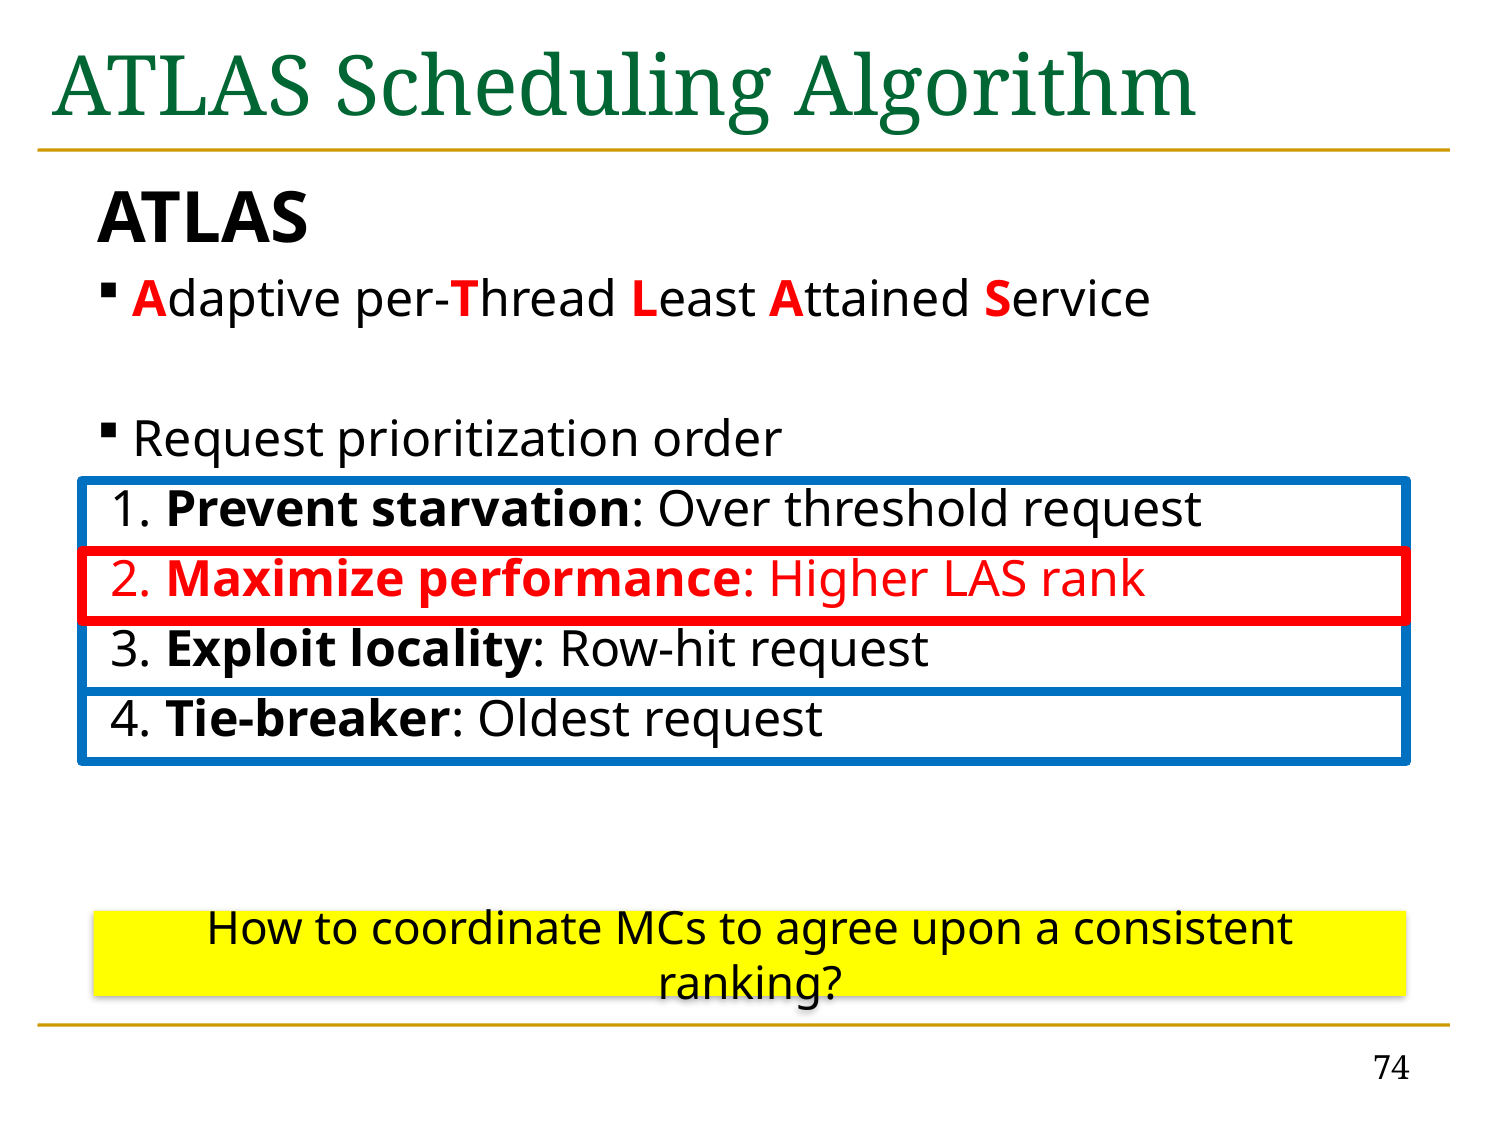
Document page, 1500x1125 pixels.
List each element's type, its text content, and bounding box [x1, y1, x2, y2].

title ATLAS Scheduling Algorithm [37, 24, 1451, 201]
text_box How to coordinate MCs to agree upon a consistent ranking? [93, 910, 1407, 996]
text_box [80, 689, 1408, 764]
text_box [80, 623, 1408, 689]
text_box [80, 478, 1408, 549]
list ATLAS Adaptive per-Thread Least Attained Service Request prioritization order 1. Prevent starvation: Over threshold request 2. Maximize performance: Higher LAS rank 3. Exploit locality: Row-hit request 4. Tie-breaker: Oldest request [81, 163, 1437, 907]
text_box [80, 549, 1408, 623]
slide_number 74 [1074, 1023, 1426, 1100]
